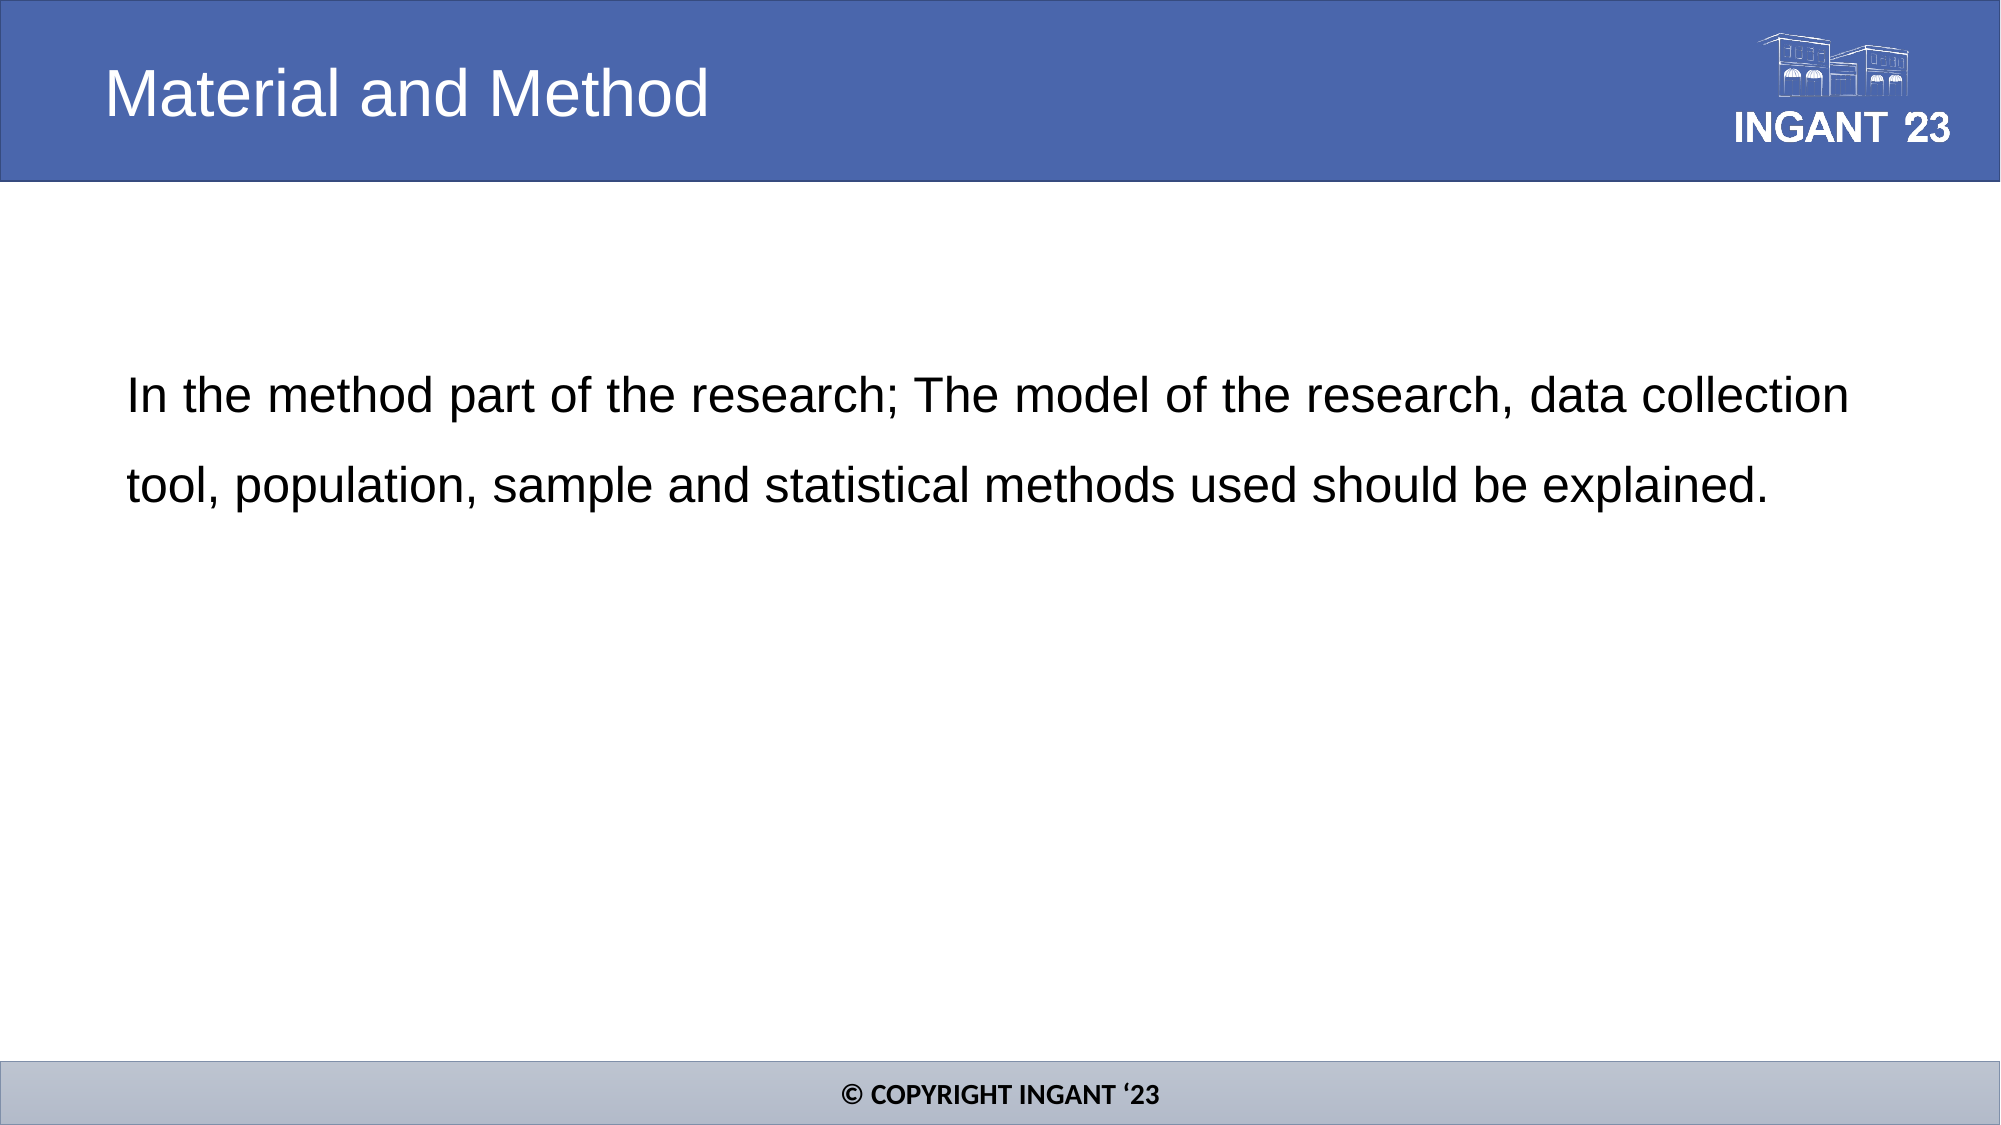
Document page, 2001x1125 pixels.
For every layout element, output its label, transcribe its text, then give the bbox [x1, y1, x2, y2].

text_box In the method part of the research; The model of the research, data collection tool, population, sample and statistical methods used should be explained. [111, 325, 1866, 521]
list Material and Method [89, 35, 1952, 155]
